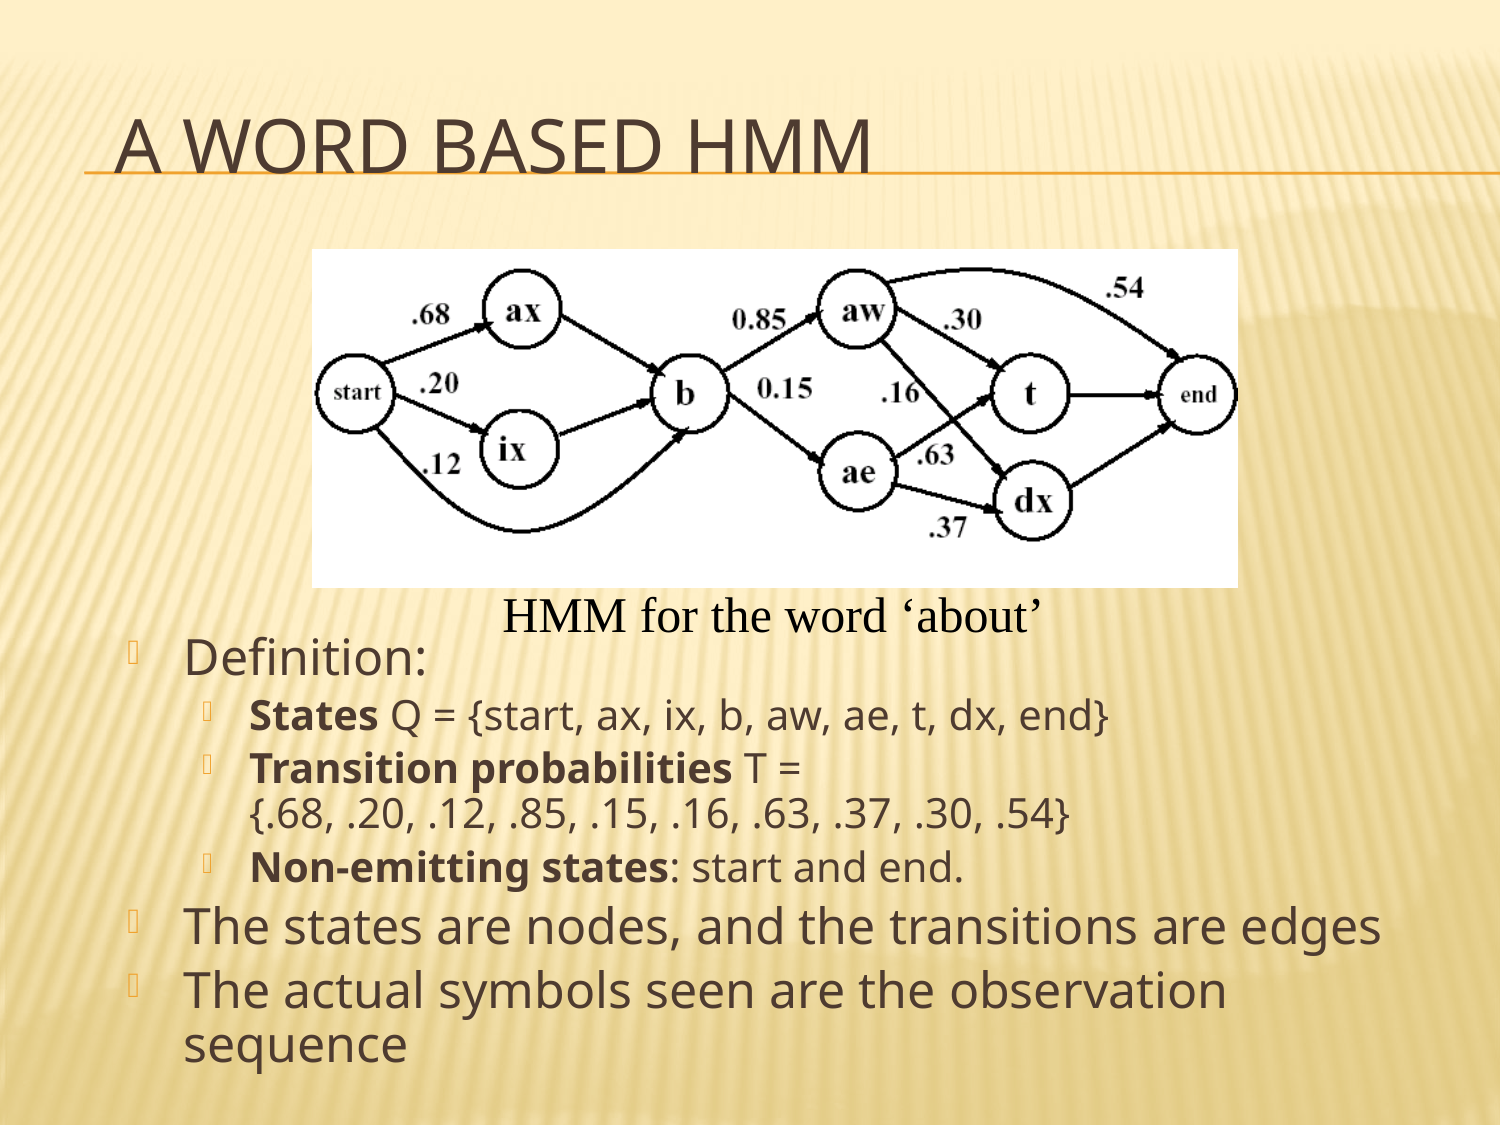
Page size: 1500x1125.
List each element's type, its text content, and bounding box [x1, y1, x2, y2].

title A Word based HMM [99, 50, 1450, 238]
picture [312, 249, 1238, 588]
list Definition: States Q = {start, ax, ix, b, aw, ae, t, dx, end} Transition probabilities T = {.68, .20, .12, .85, .15, .16, .63, .37, .30, .54} Non-emitting states: start and end. The states are nodes, and the transitions are edges The actual symbols seen are the observation sequence [112, 624, 1413, 1063]
text_box HMM for the word ‘about’ [487, 606, 1060, 650]
